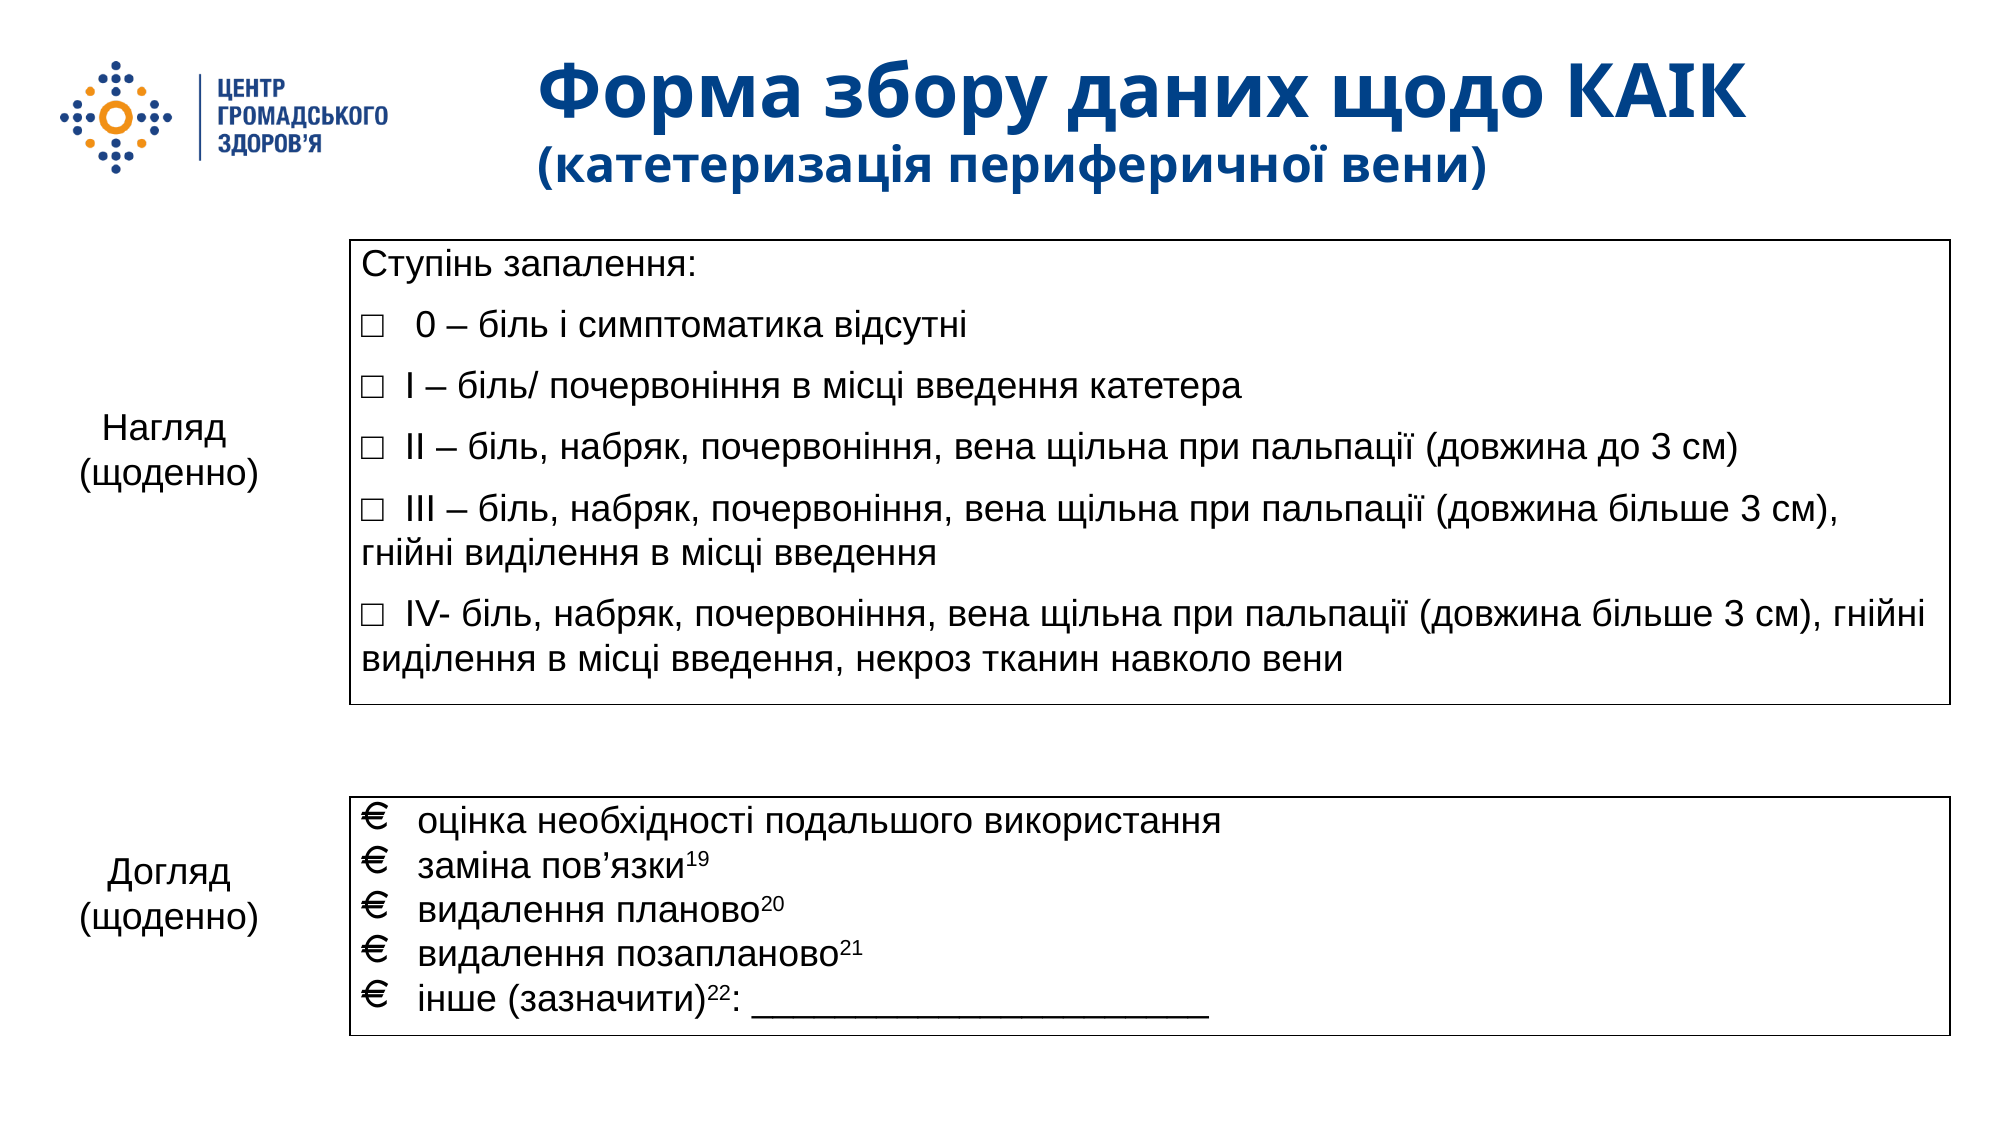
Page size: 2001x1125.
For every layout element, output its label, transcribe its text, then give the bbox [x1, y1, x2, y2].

text_box Форма збору даних щодо КАІК (катетеризація периферичної вени) [522, 35, 1876, 200]
table_header оцінка необхідності подальшого використання заміна пов’язки19 видалення планово20 видалення позапланово21 інше (зазначити)22: ______________________ [351, 798, 1949, 1035]
picture [57, 56, 394, 176]
text_box Догляд (щоденно) [71, 839, 267, 990]
table_header Ступінь запалення: □ 0 – біль і симптоматика відсутні □ І – біль/ почервоніння в місці введення катетера □ ІІ – біль, набряк, почервоніння, вена щільна при пальпації (довжина до 3 см) □ ІІІ – біль, набряк, почервоніння, вена щільна при пальпації (довжина більше 3 см), гнійні виділення в місці введення □ ІV- біль, набряк, почервоніння, вена щільна при пальпації (довжина більше 3 см), гнійні виділення в місці введення, некроз тканин навколо вени [351, 241, 1949, 704]
text_box Нагляд (щоденно) [50, 395, 289, 546]
